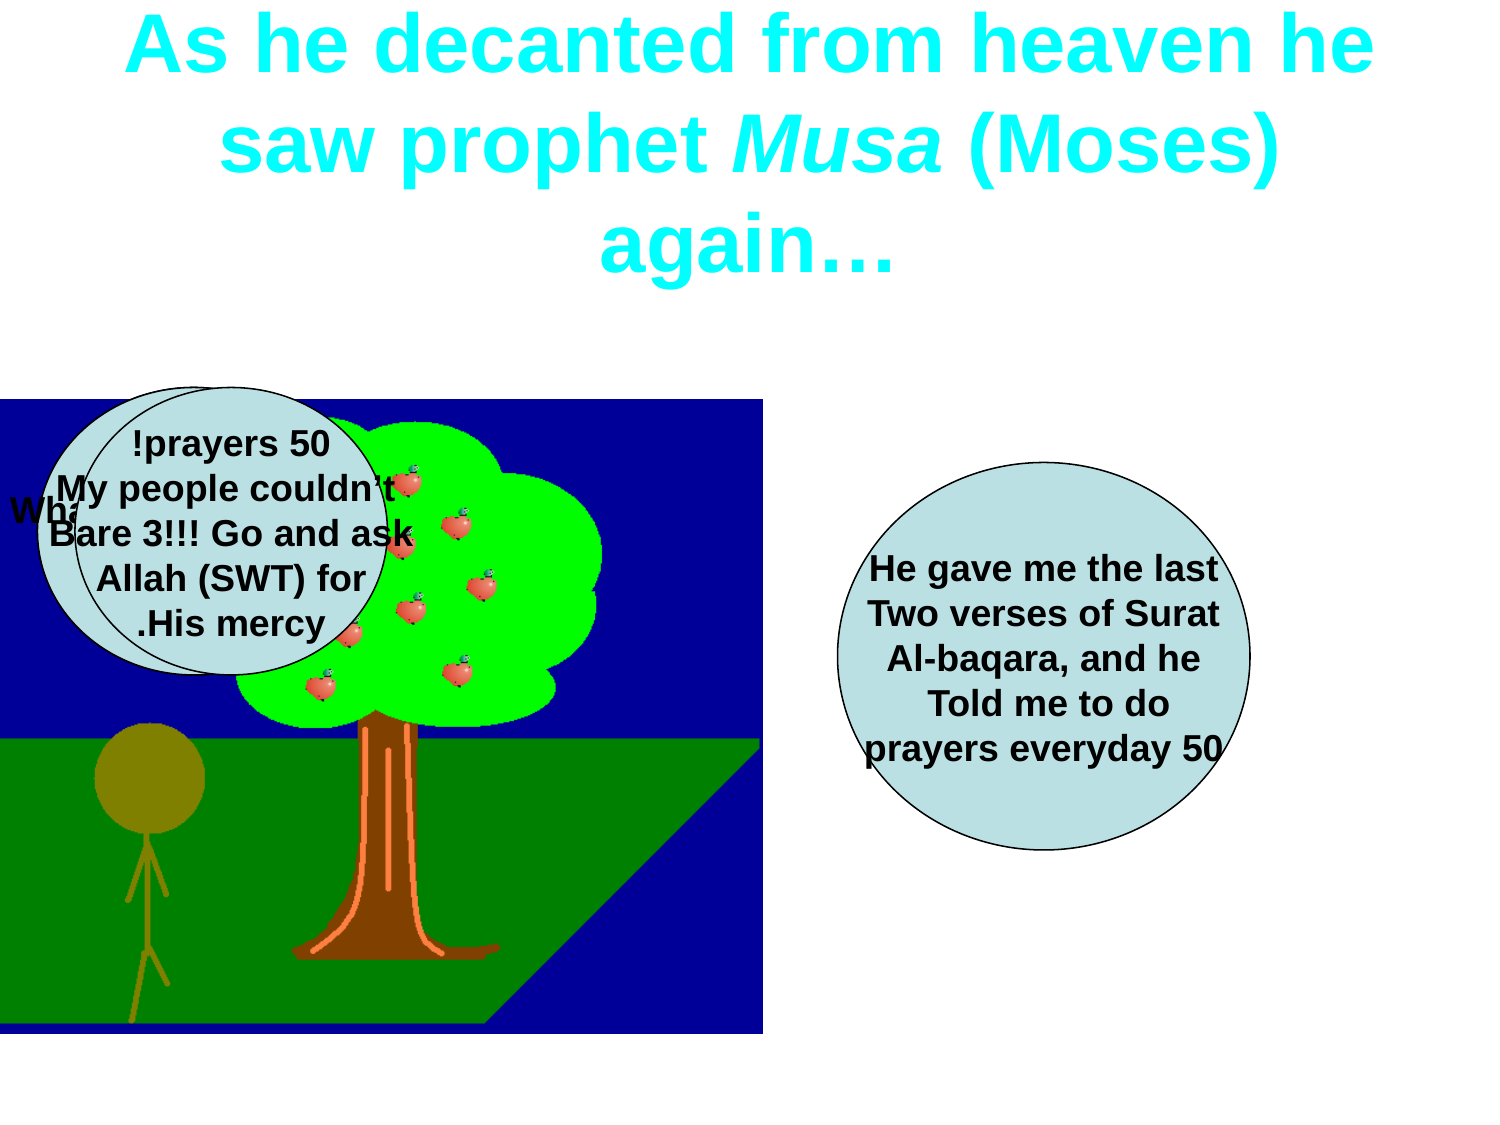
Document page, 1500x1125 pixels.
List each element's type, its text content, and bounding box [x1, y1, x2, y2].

text_box He gave me the last Two verses of Surat Al-baqara, and he Told me to do 50 prayers everyday [837, 462, 1251, 850]
text_box What did Allah(SWT) Give you? [132, 387, 208, 399]
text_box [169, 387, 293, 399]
picture [0, 399, 763, 1034]
title As he decanted from heaven he saw prophet Musa (Moses) again… [75, 45, 1425, 233]
